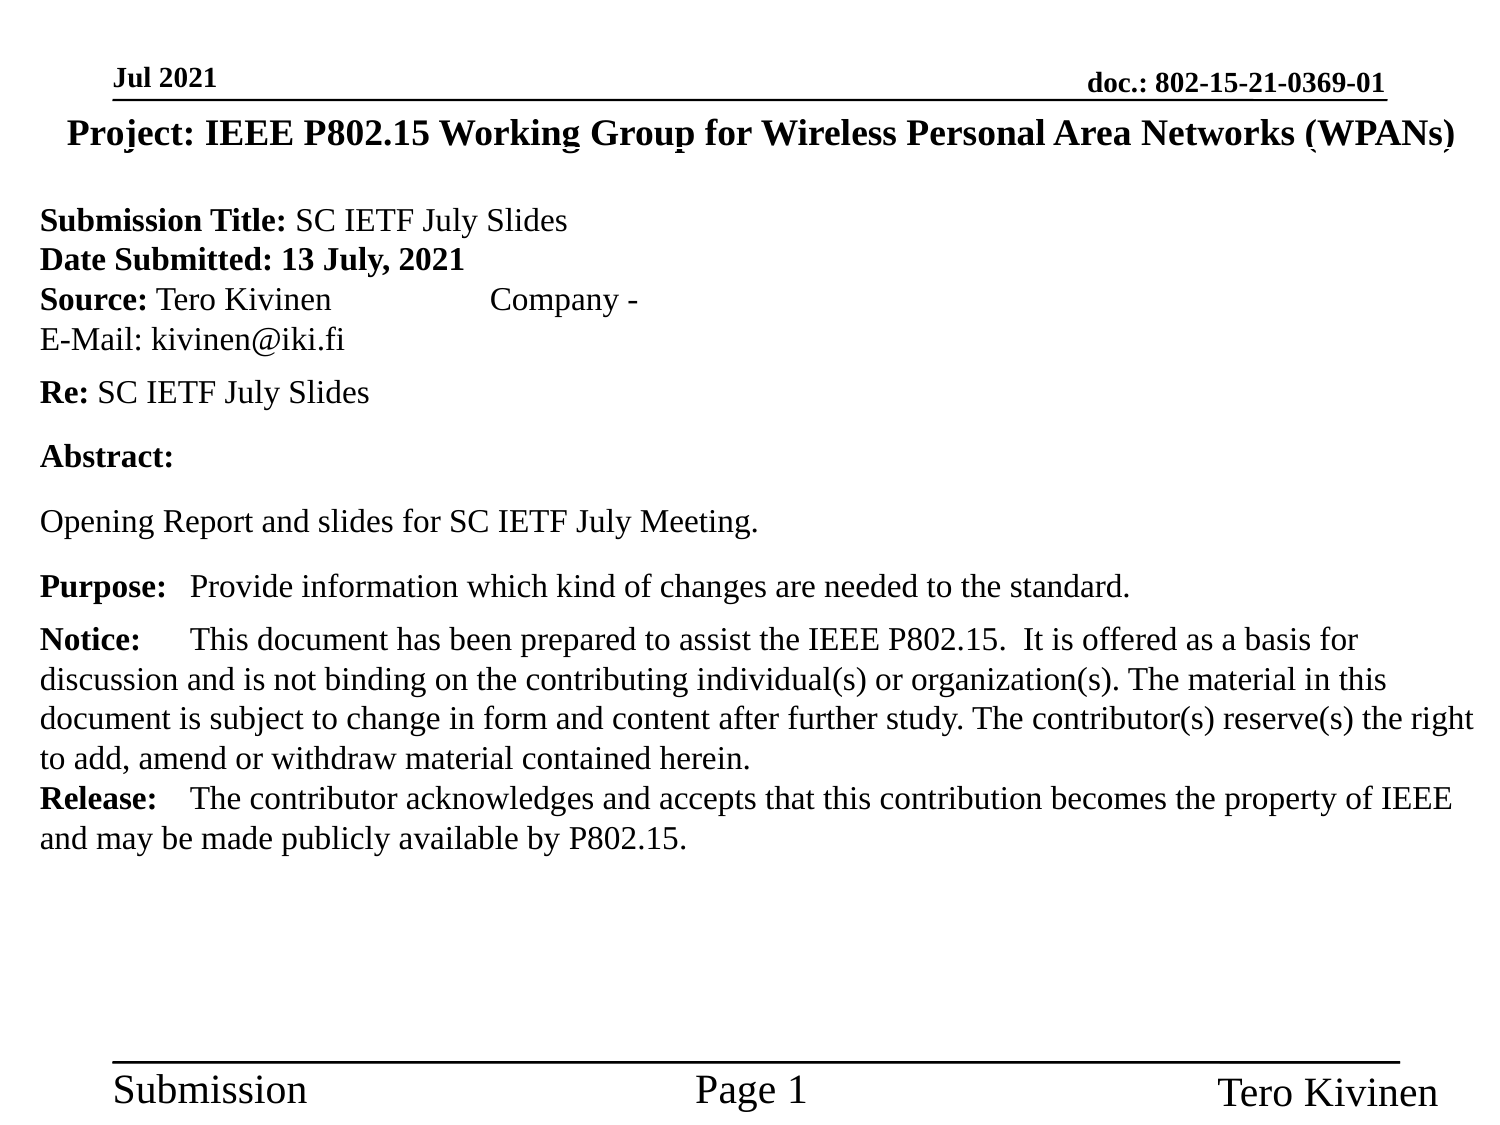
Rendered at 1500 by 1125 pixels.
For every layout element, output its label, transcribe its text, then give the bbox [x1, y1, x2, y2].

text_box Project: IEEE P802.15 Working Group for Wireless Personal Area Networks (WPANs) Submission Title: SC IETF July Slides Date Submitted: 13 July, 2021 Source: Tero Kivinen Company - E-Mail: kivinen@iki.fi Re: SC IETF July Slides Abstract: Opening Report and slides for SC IETF July Meeting. Purpose: Provide information which kind of changes are needed to the standard. Notice: This document has been prepared to assist the IEEE P802.15. It is offered as a basis for discussion and is not binding on the contributing individual(s) or organization(s). The material in this document is subject to change in form and content after further study. The contributor(s) reserve(s) the right to add, amend or withdraw material contained herein. Release: The contributor acknowledges and accepts that this contribution becomes the property of IEEE and may be made publicly available by P802.15. [24, 99, 1499, 858]
